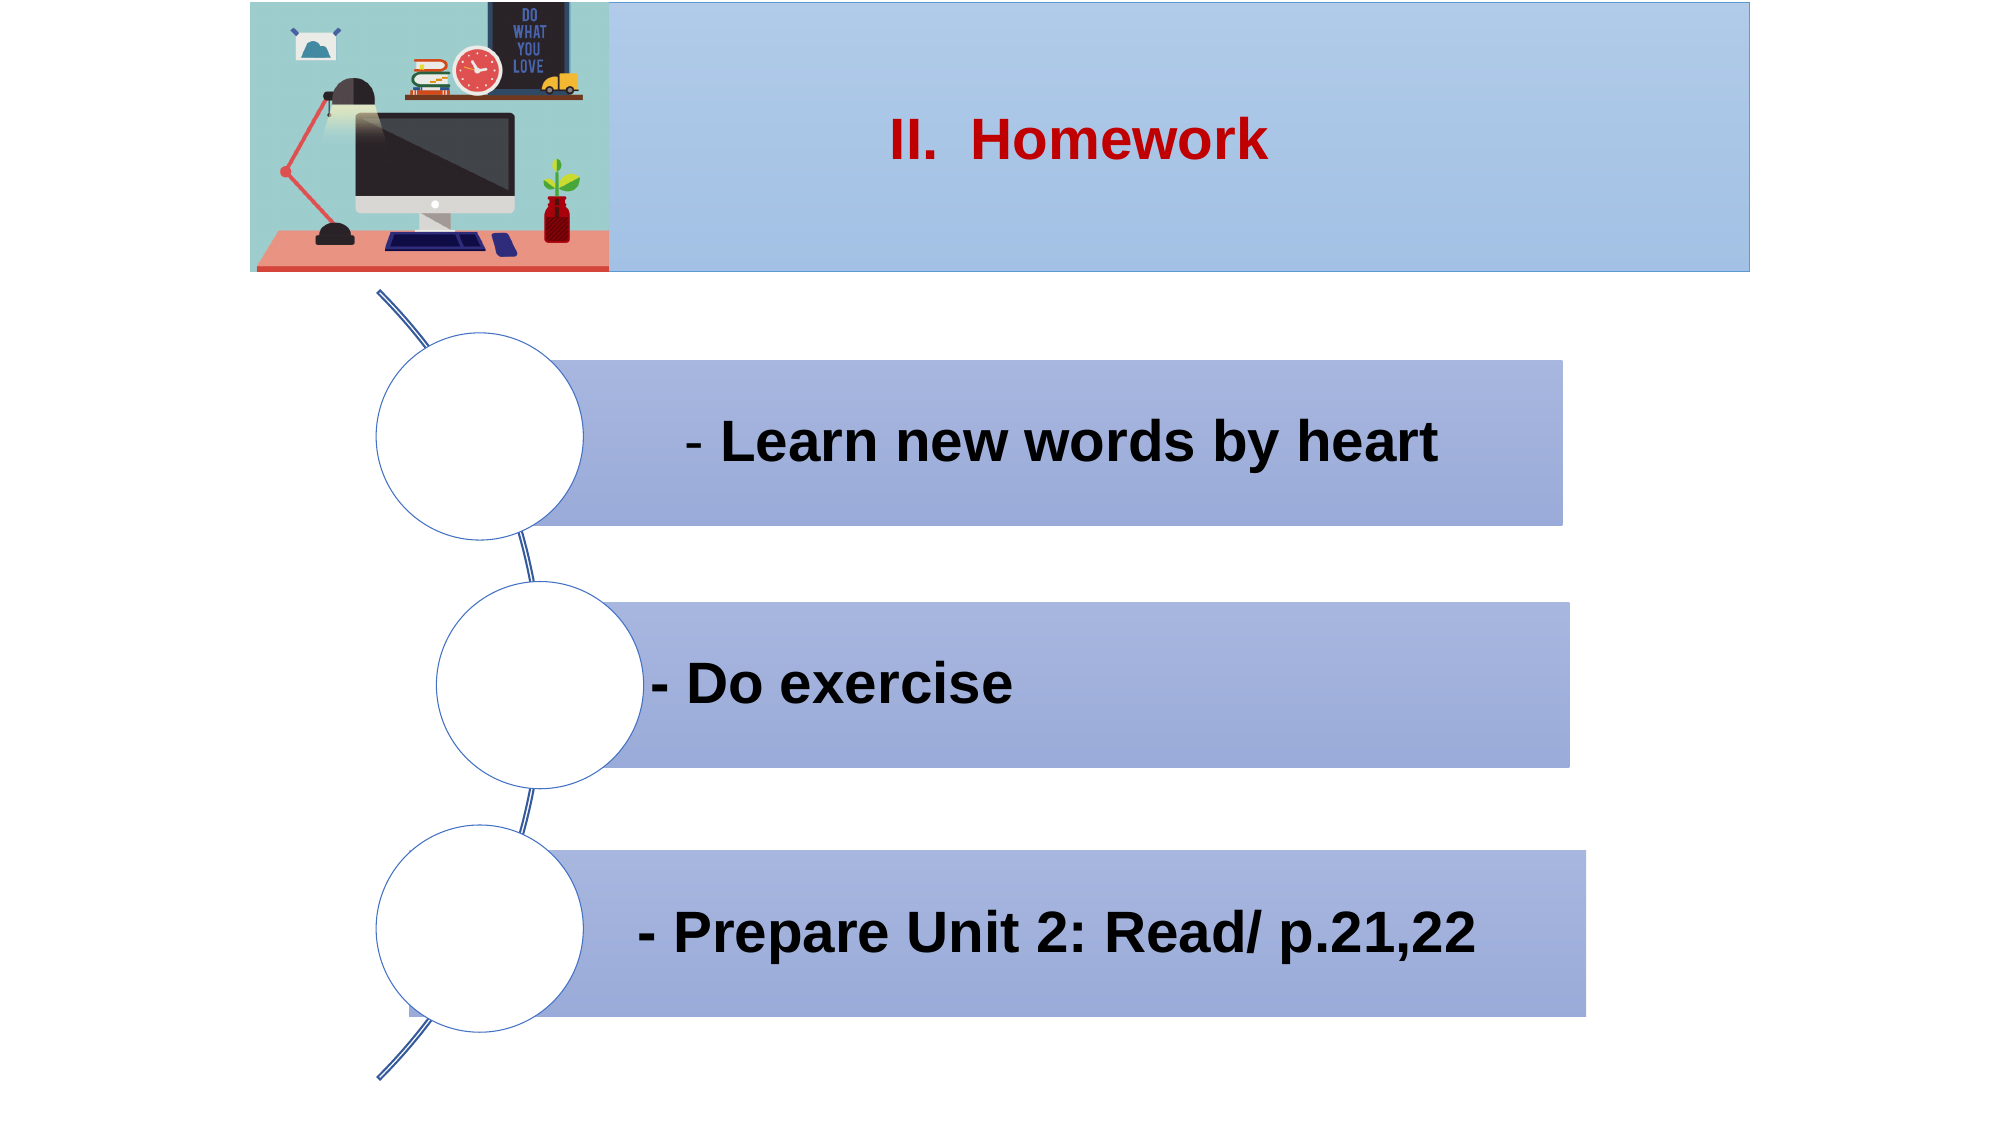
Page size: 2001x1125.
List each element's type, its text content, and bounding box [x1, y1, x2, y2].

text_box II. Homework [875, 93, 1875, 179]
text_box [609, 2, 1750, 272]
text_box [399, 270, 1563, 1100]
picture [250, 2, 609, 272]
